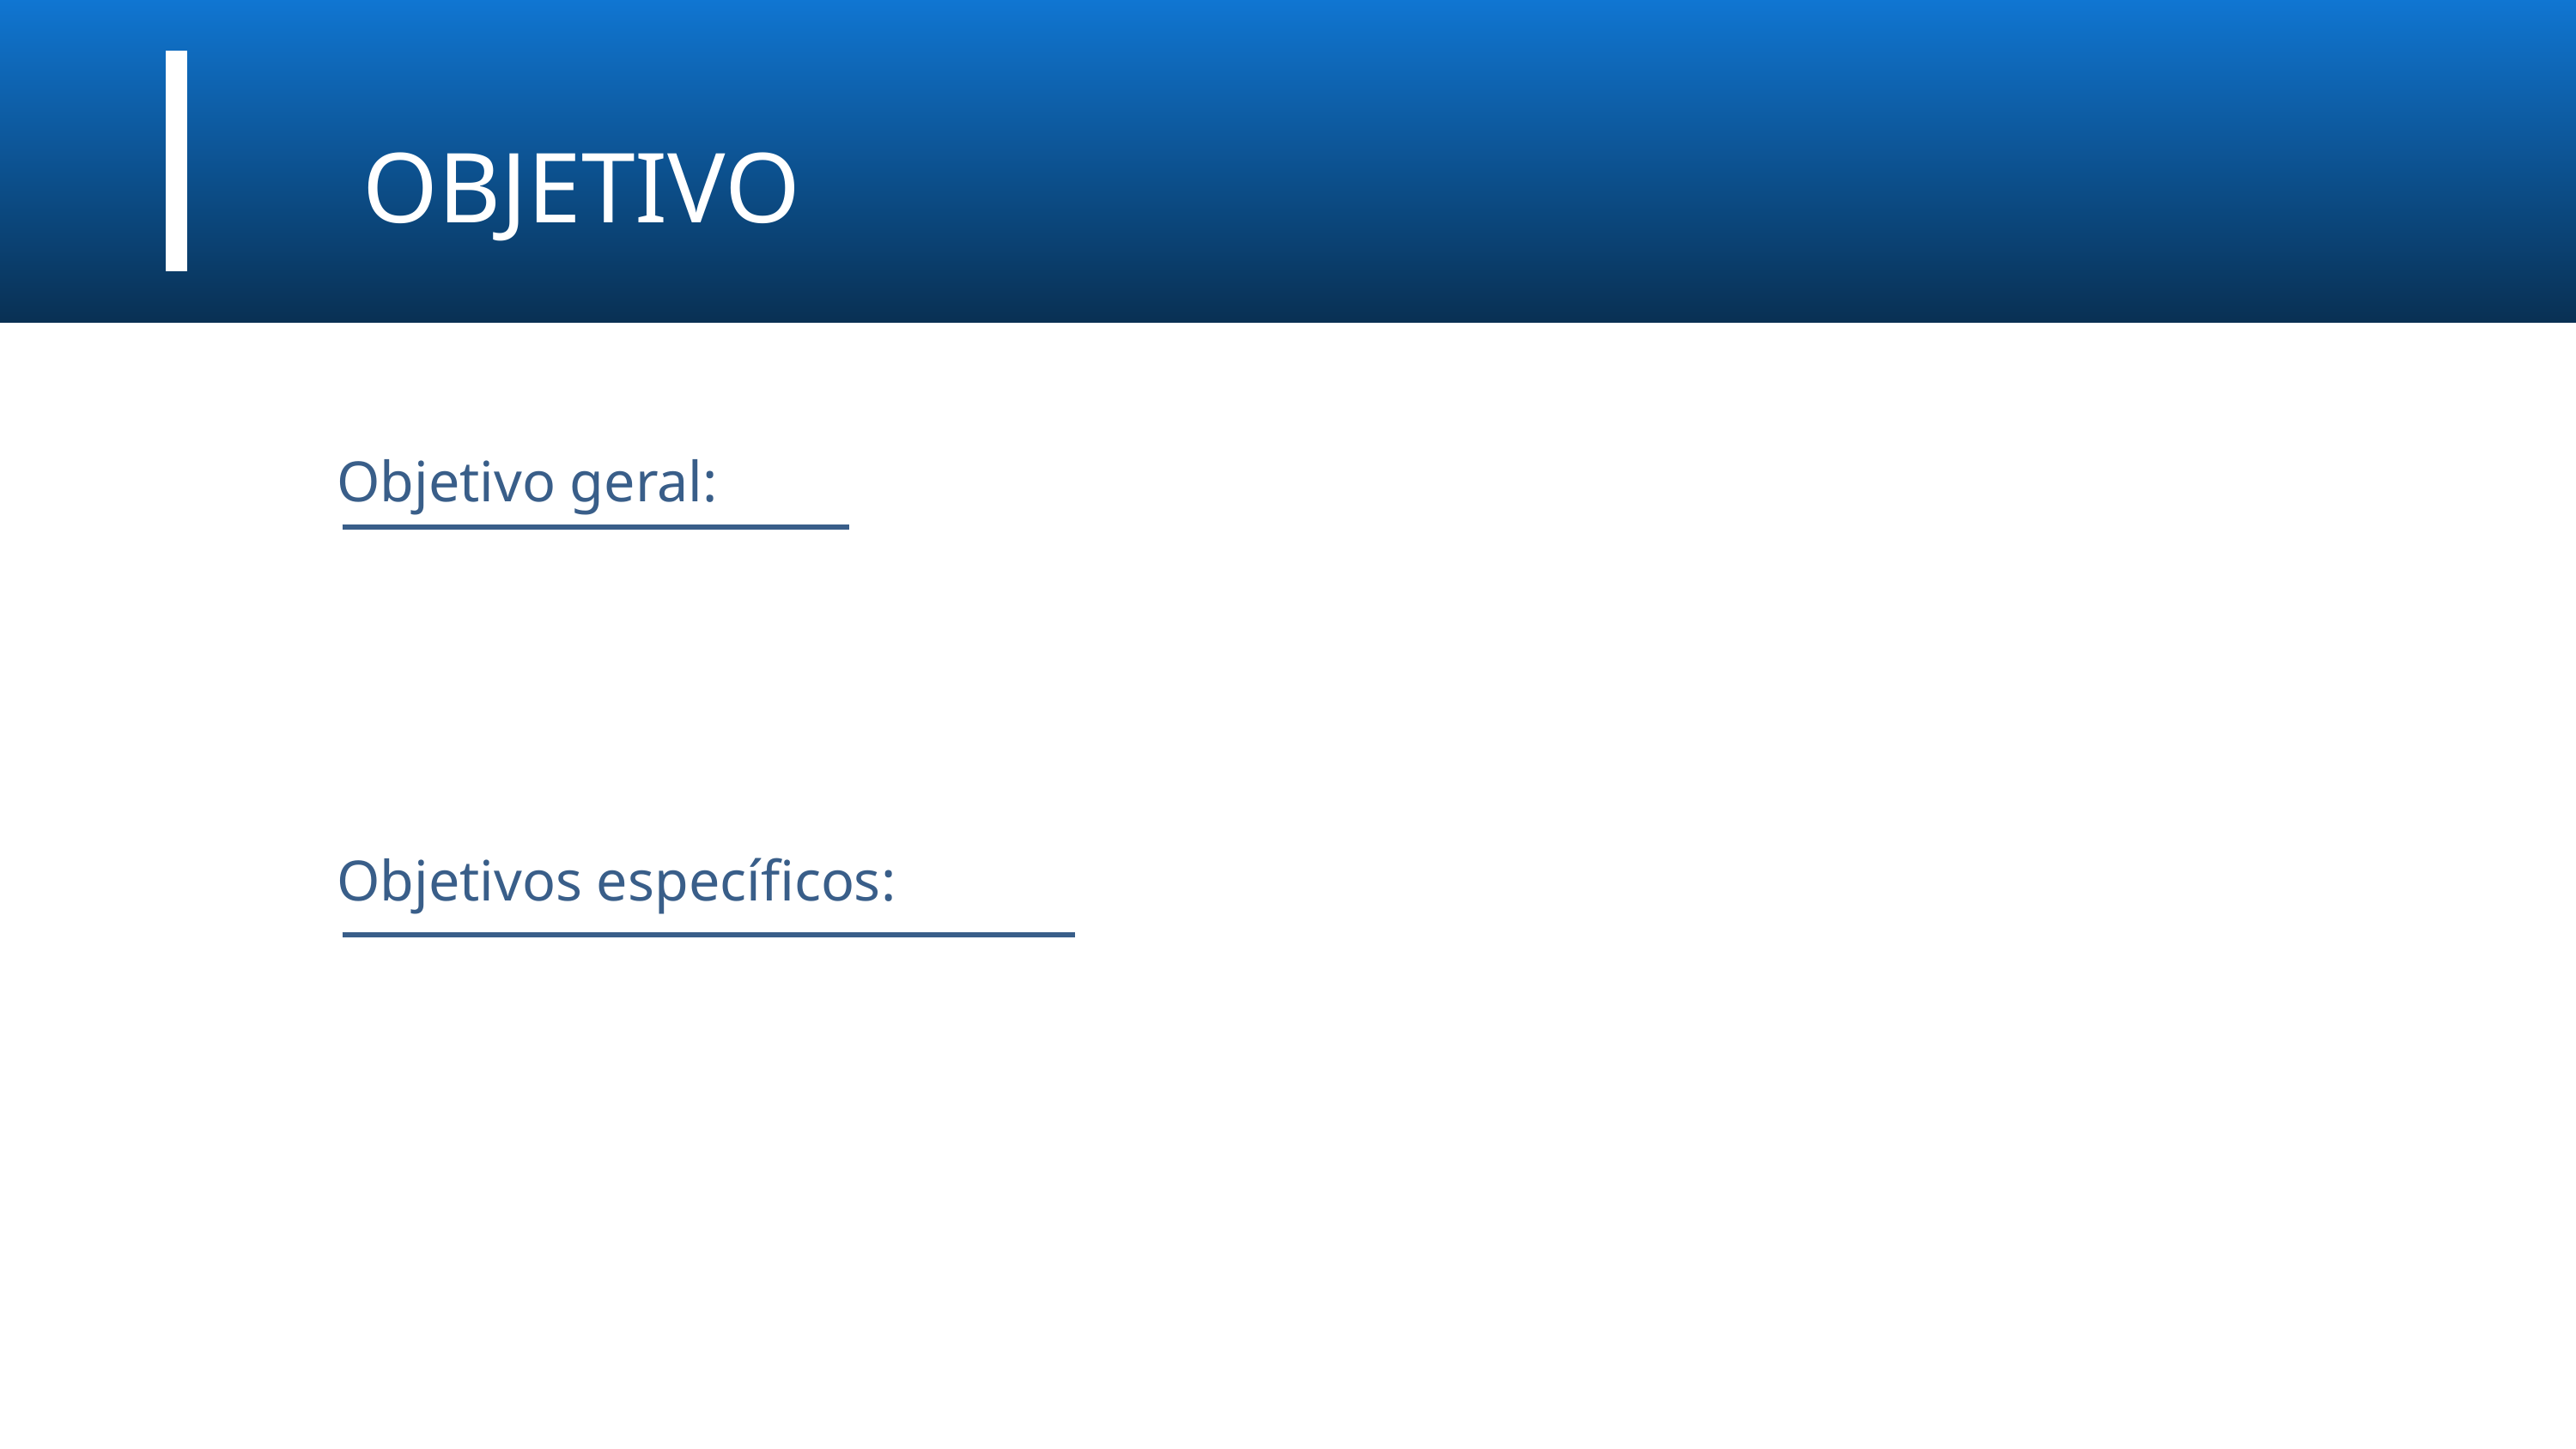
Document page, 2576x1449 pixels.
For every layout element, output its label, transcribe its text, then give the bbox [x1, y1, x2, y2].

text_box Objetivo geral: Objetivos específicos: [295, 446, 1691, 912]
text_box [0, 0, 2576, 323]
text_box OBJETIVO [187, 102, 976, 242]
